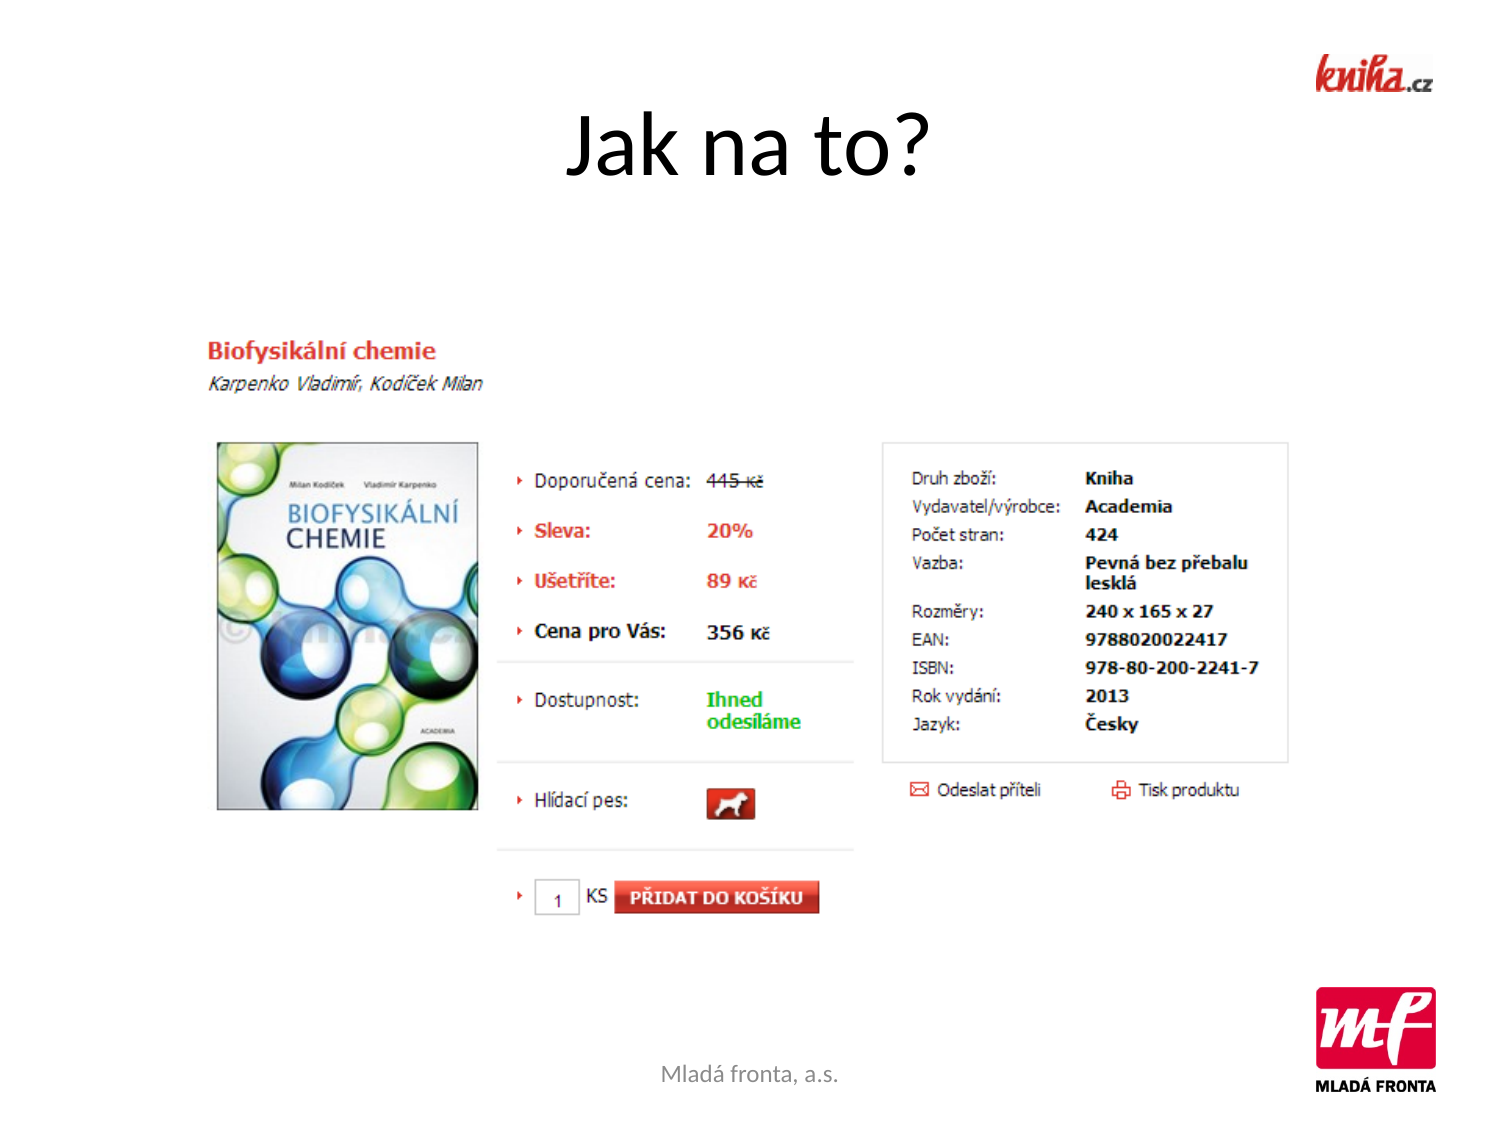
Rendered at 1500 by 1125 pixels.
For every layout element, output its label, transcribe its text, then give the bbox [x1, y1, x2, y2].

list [200, 325, 1300, 942]
title Jak na to? [75, 45, 1425, 233]
picture [1316, 54, 1433, 93]
picture [1316, 987, 1436, 1092]
footer Mladá fronta, a.s. [512, 1042, 988, 1103]
